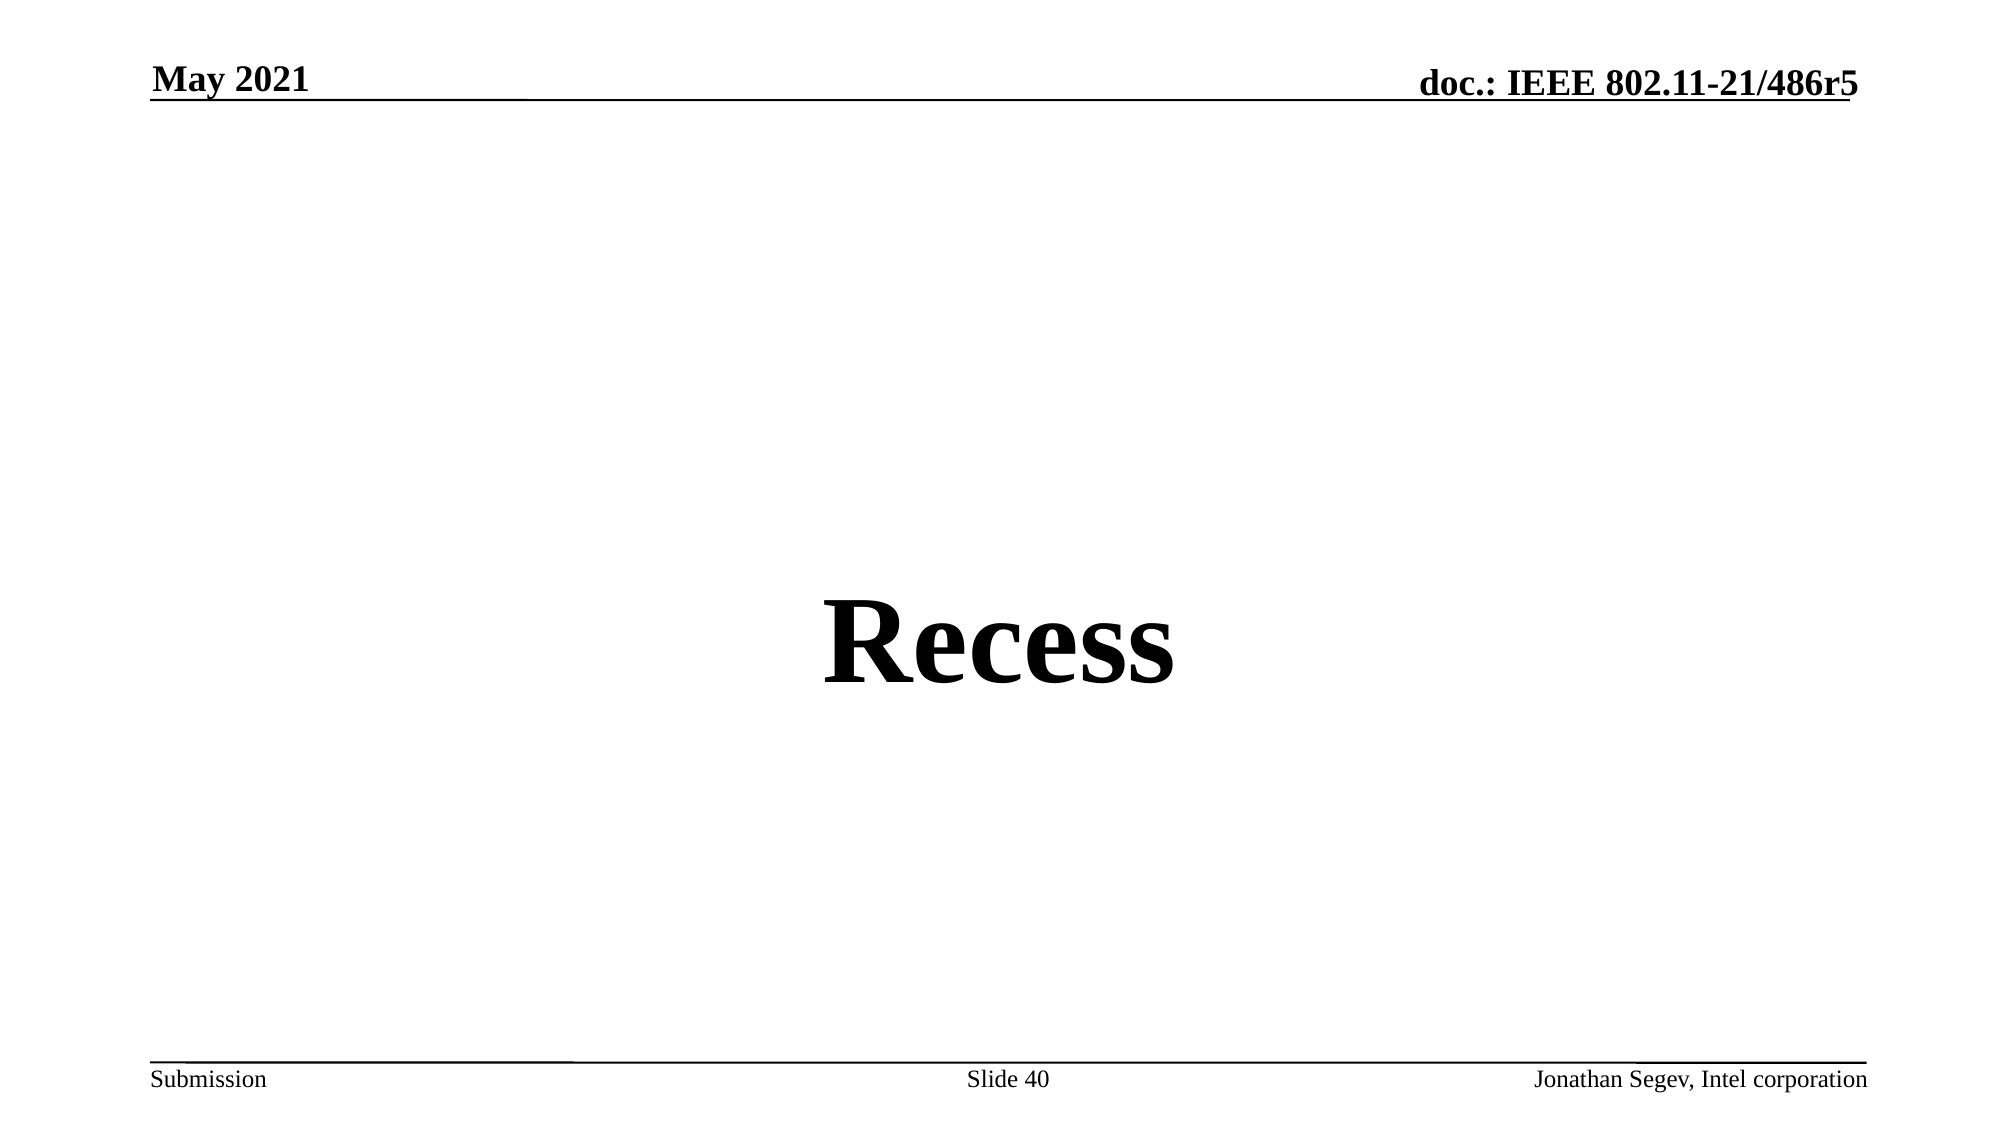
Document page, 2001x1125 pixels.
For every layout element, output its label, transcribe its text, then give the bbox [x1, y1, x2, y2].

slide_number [152, 54, 563, 100]
list Recess [149, 324, 1850, 1000]
slide_number Slide 40 [950, 1061, 1067, 1123]
footer Jonathan Segev, Intel corporation [1171, 1061, 1869, 1093]
